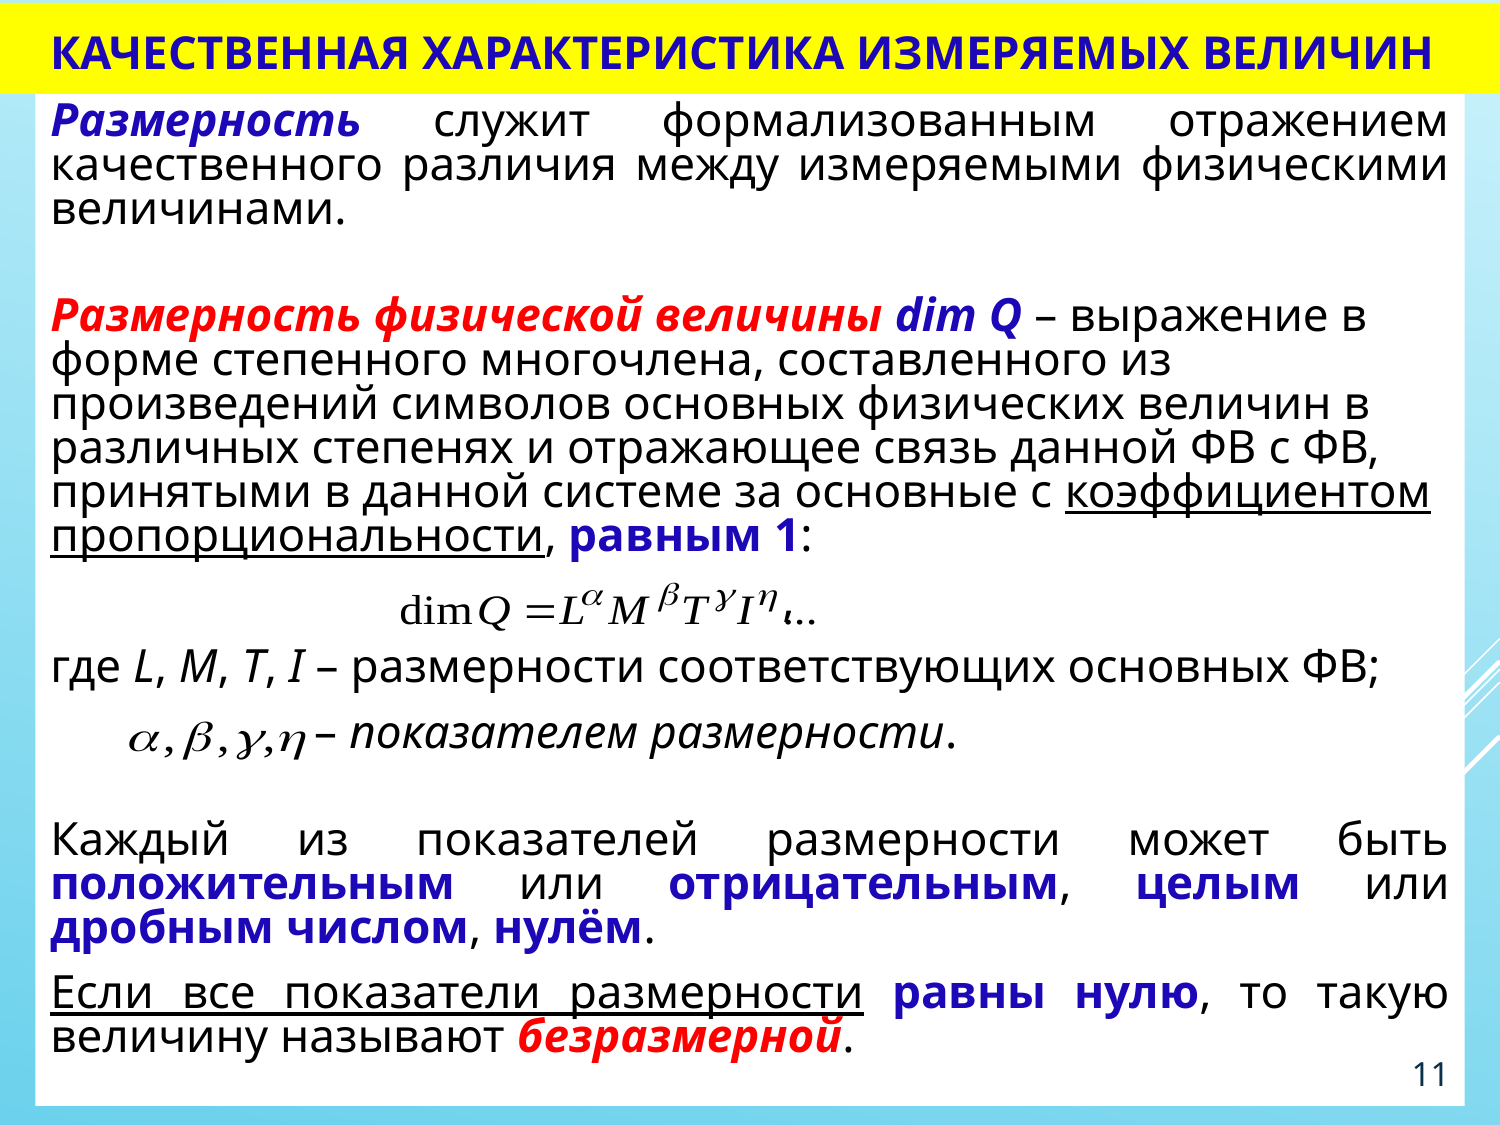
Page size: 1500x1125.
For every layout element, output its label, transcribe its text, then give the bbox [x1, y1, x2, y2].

list Размерность служит формализованным отражением качественного различия между измеряемыми физическими величинами. Размерность физической величины dim Q – выражение в форме степенного многочлена, составленного из произведений символов основных физических величин в различных степенях и отражающее связь данной ФВ с ФВ, принятыми в данной системе за основные с коэффициентом пропорциональности, равным 1: , где L, M, T, I – размерности соответствующих основных ФВ; – показателем размерности. Каждый из показателей размерности может быть положительным или отрицательным, целым или дробным числом, нулём. Если все показатели размерности равны нулю, то такую величину называют безразмерной. [35, 94, 1465, 1106]
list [123, 715, 314, 767]
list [395, 575, 821, 639]
slide_number 11 [1321, 1027, 1465, 1106]
title Качественная характеристика измеряемых величин [0, 2, 1500, 94]
